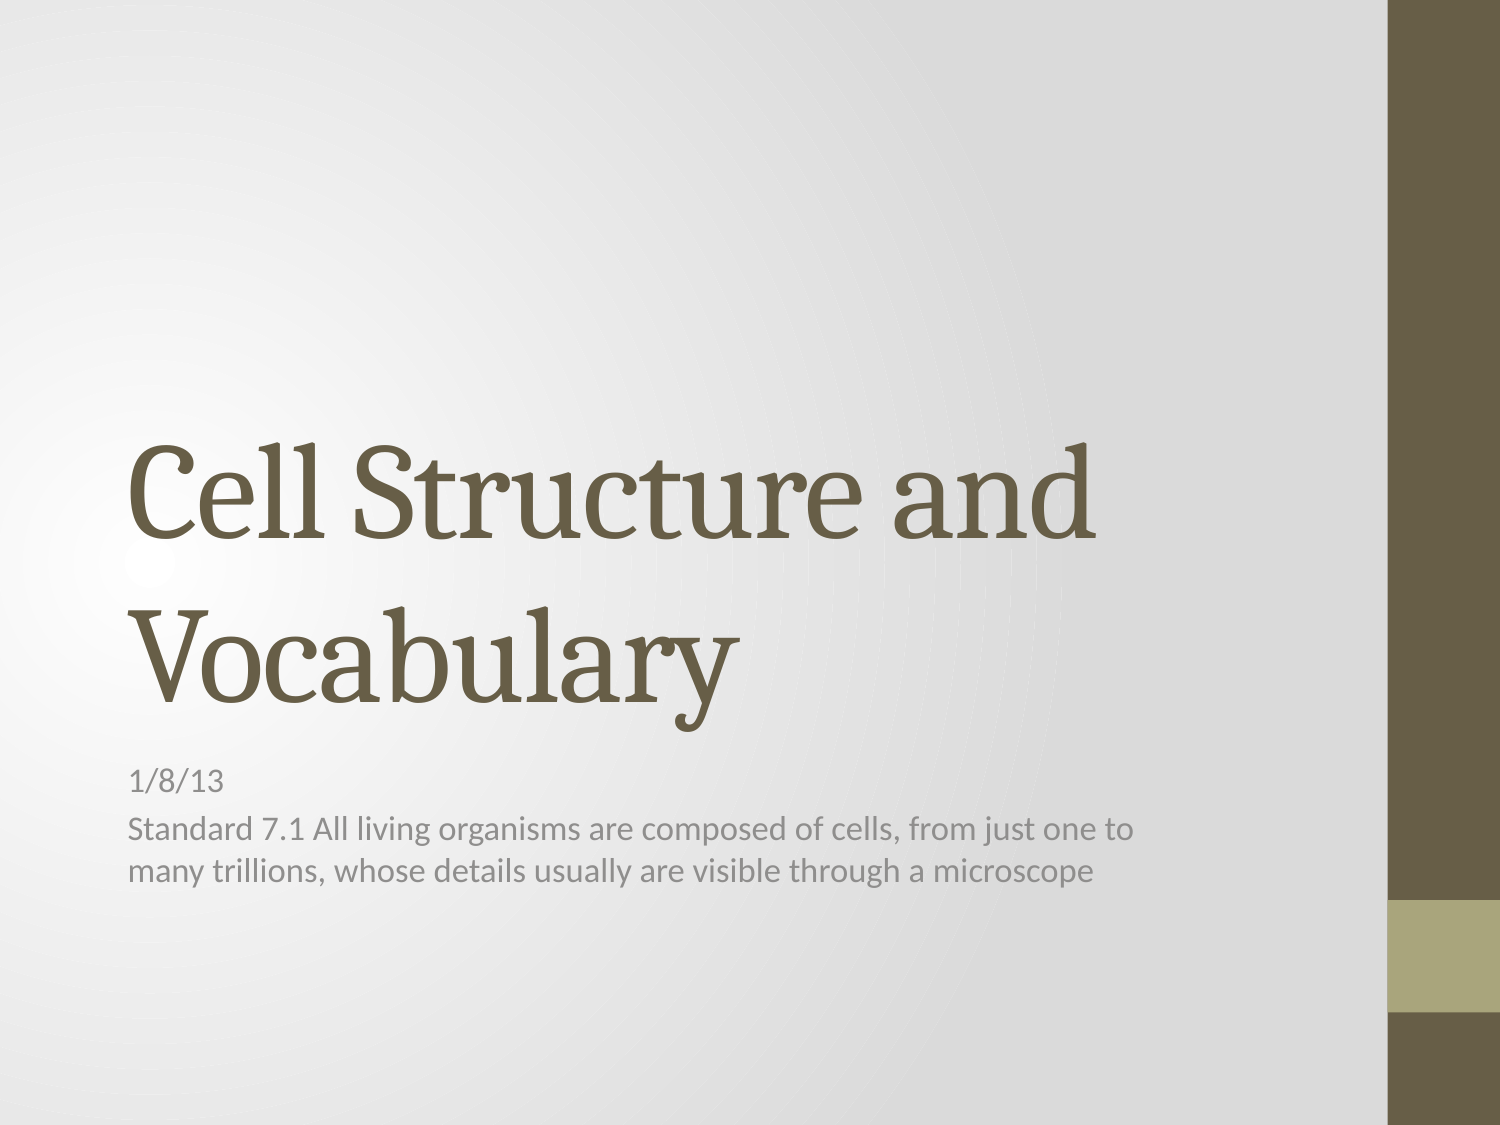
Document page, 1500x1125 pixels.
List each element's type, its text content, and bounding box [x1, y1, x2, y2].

title Cell Structure and Vocabulary [112, 312, 1350, 738]
subtitle 1/8/13 Standard 7.1 All living organisms are composed of cells, from just one to many trillions, whose details usually are visible through a microscope [112, 750, 1173, 925]
